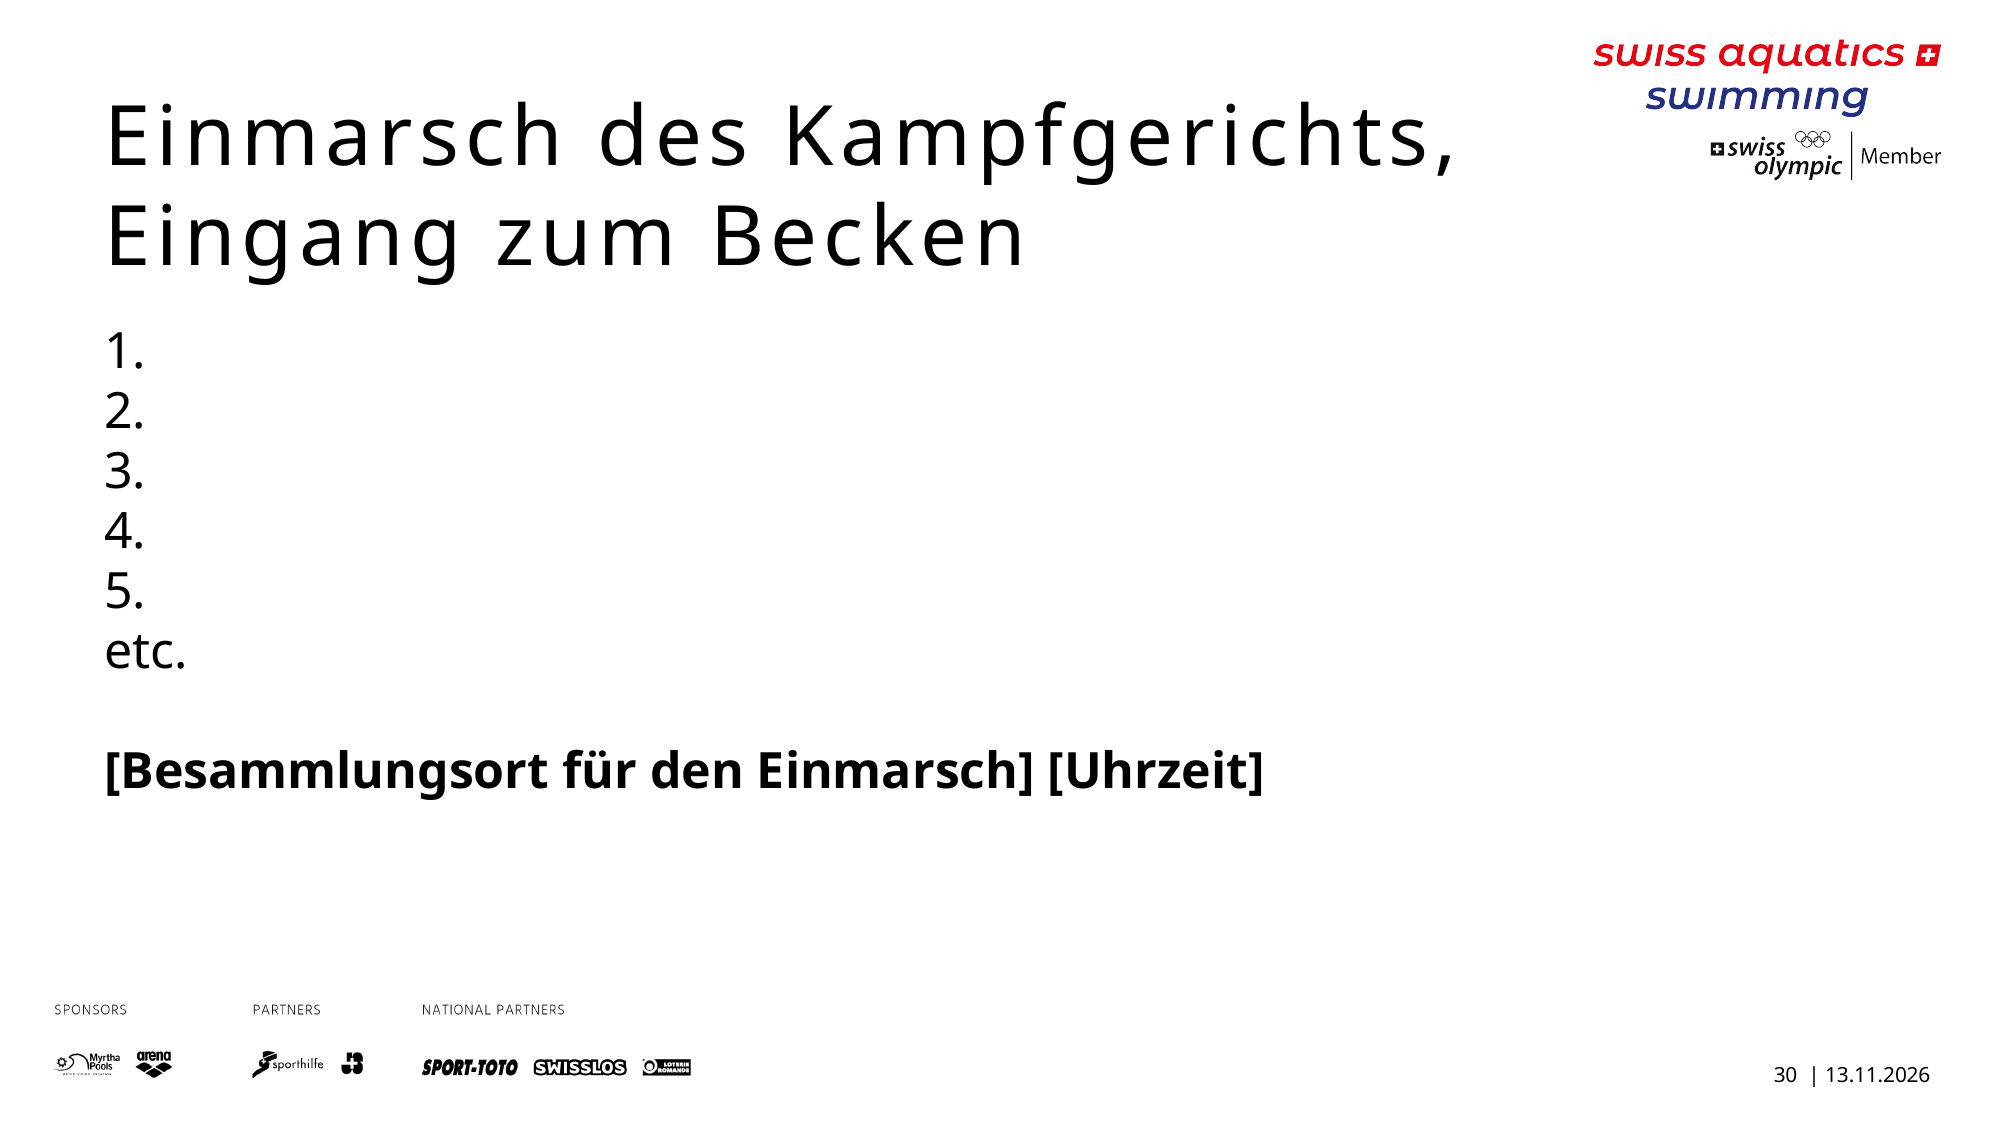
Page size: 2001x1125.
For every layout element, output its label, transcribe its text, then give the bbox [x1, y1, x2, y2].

picture [1589, 12, 1944, 250]
text_box 1. 2. 3. 4. 5. etc. [Besammlungsort für den Einmarsch] [Uhrzeit] [89, 310, 1931, 989]
picture [54, 999, 941, 1080]
text_box Einmarsch des Kampfgerichts, Eingang zum Becken [89, 75, 1618, 216]
